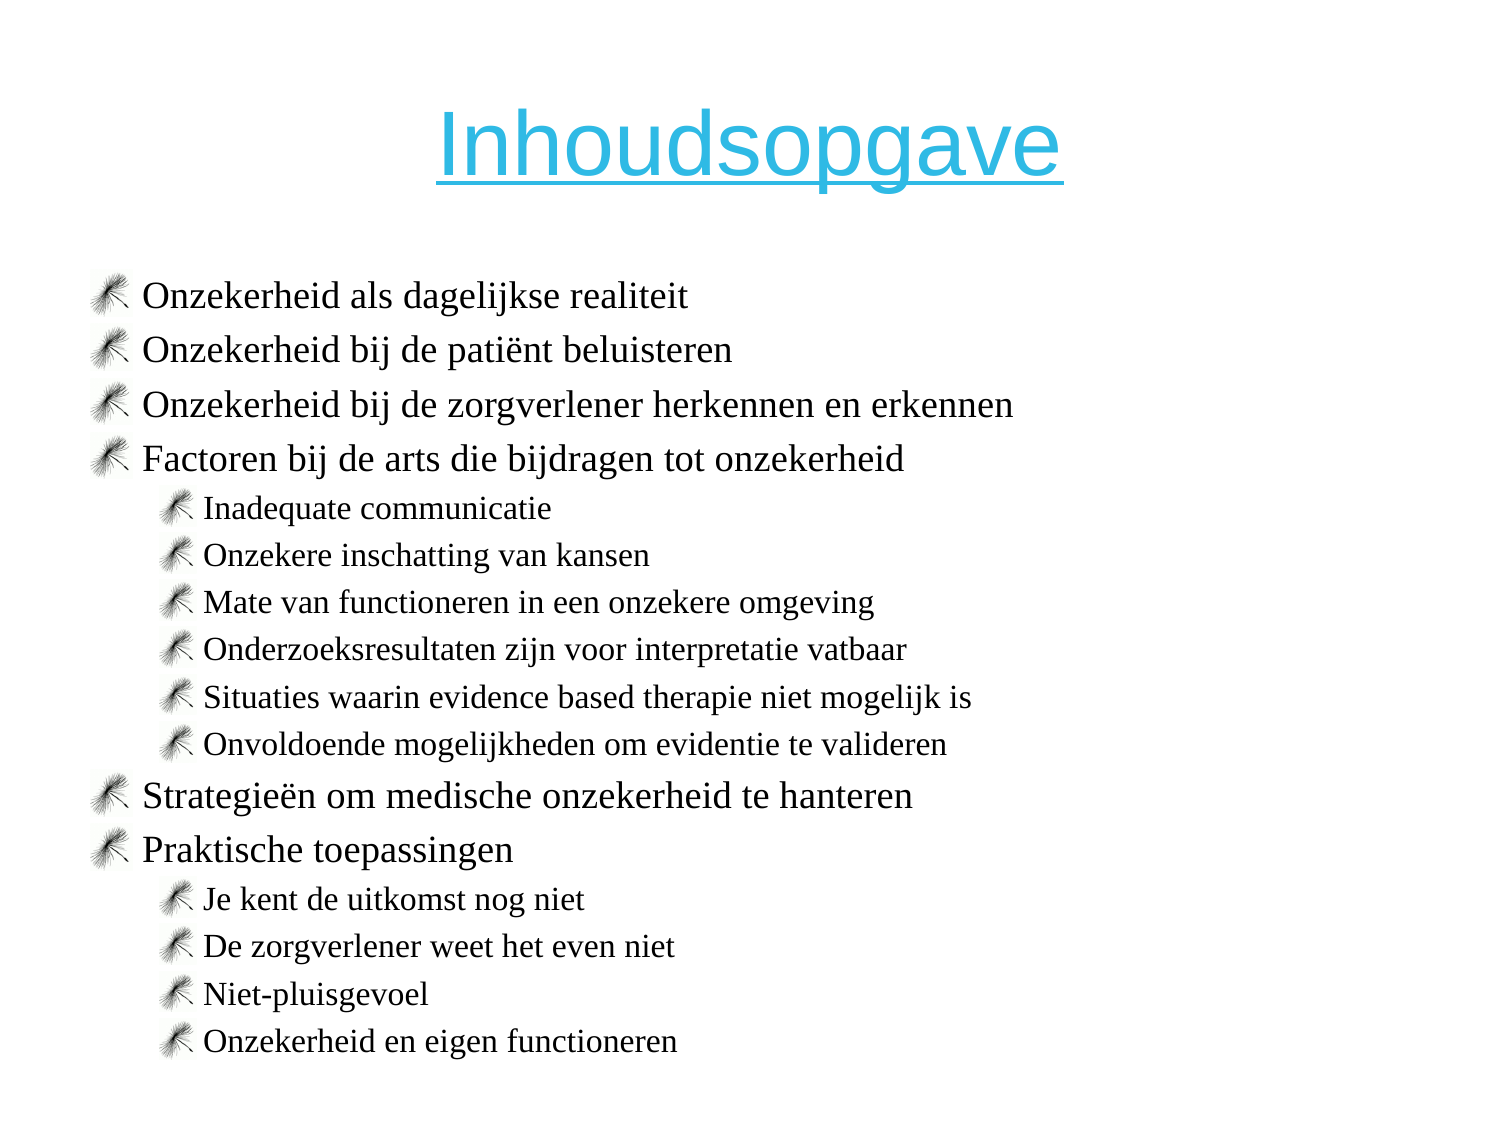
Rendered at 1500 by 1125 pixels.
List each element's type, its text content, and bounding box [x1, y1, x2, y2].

picture [159, 721, 197, 763]
picture [90, 769, 133, 817]
picture [90, 823, 133, 871]
picture [159, 1018, 197, 1060]
picture [90, 323, 133, 371]
picture [90, 378, 133, 425]
picture [90, 432, 133, 479]
picture [159, 876, 197, 918]
picture [159, 485, 197, 527]
list Onzekerheid als dagelijkse realiteit Onzekerheid bij de patiënt beluisteren Onzekerheid bij de zorgverlener herkennen en erkennen Factoren bij de arts die bijdragen tot onzekerheid Inadequate communicatie Onzekere inschatting van kansen Mate van functioneren in een onzekere omgeving Onderzoeksresultaten zijn voor interpretatie vatbaar Situaties waarin evidence based therapie niet mogelijk is Onvoldoende mogelijkheden om evidentie te valideren Strategieën om medische onzekerheid te hanteren Praktische toepassingen Je kent de uitkomst nog niet De zorgverlener weet het even niet Niet-pluisgevoel Onzekerheid en eigen functioneren [75, 262, 1425, 1071]
picture [90, 269, 133, 317]
picture [159, 971, 197, 1012]
picture [159, 923, 197, 965]
picture [159, 674, 197, 715]
picture [159, 579, 197, 621]
picture [159, 532, 197, 574]
title Inhoudsopgave [75, 45, 1425, 233]
picture [159, 626, 197, 668]
